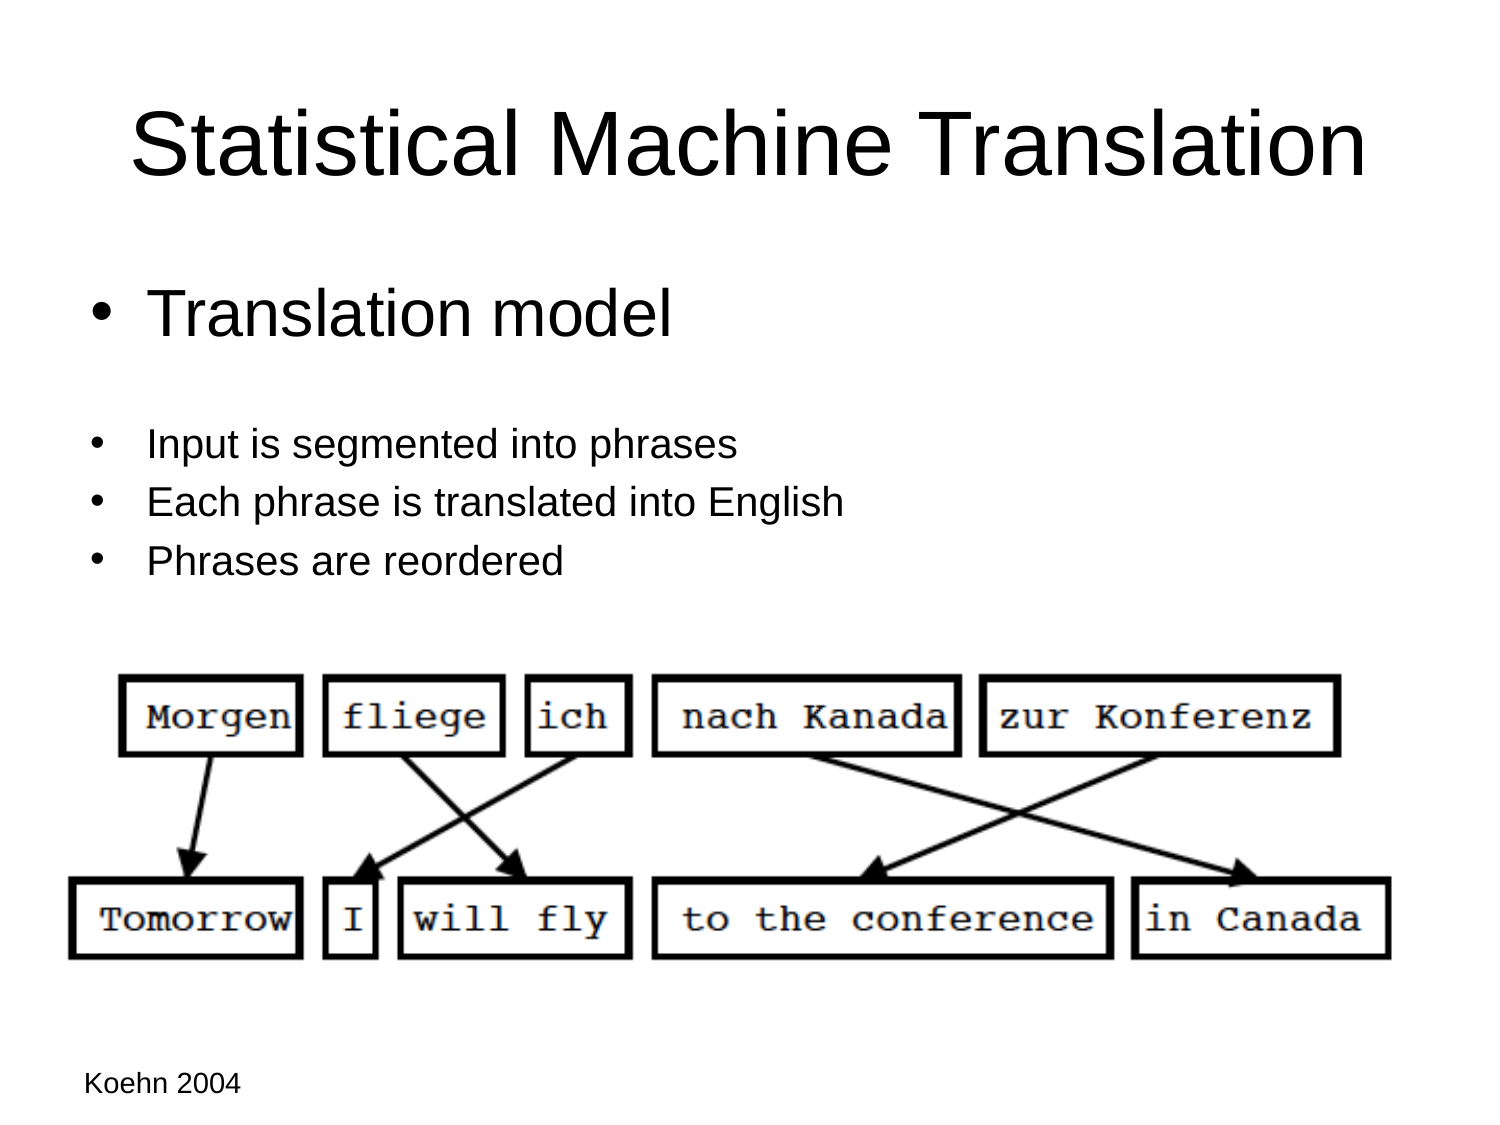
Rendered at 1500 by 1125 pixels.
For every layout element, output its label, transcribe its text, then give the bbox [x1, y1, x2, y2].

title Statistical Machine Translation [75, 45, 1425, 233]
picture [0, 612, 1492, 1026]
text_box Koehn 2004 [69, 1056, 257, 1107]
list Translation model Input is segmented into phrases Each phrase is translated into English Phrases are reordered [75, 262, 1425, 610]
